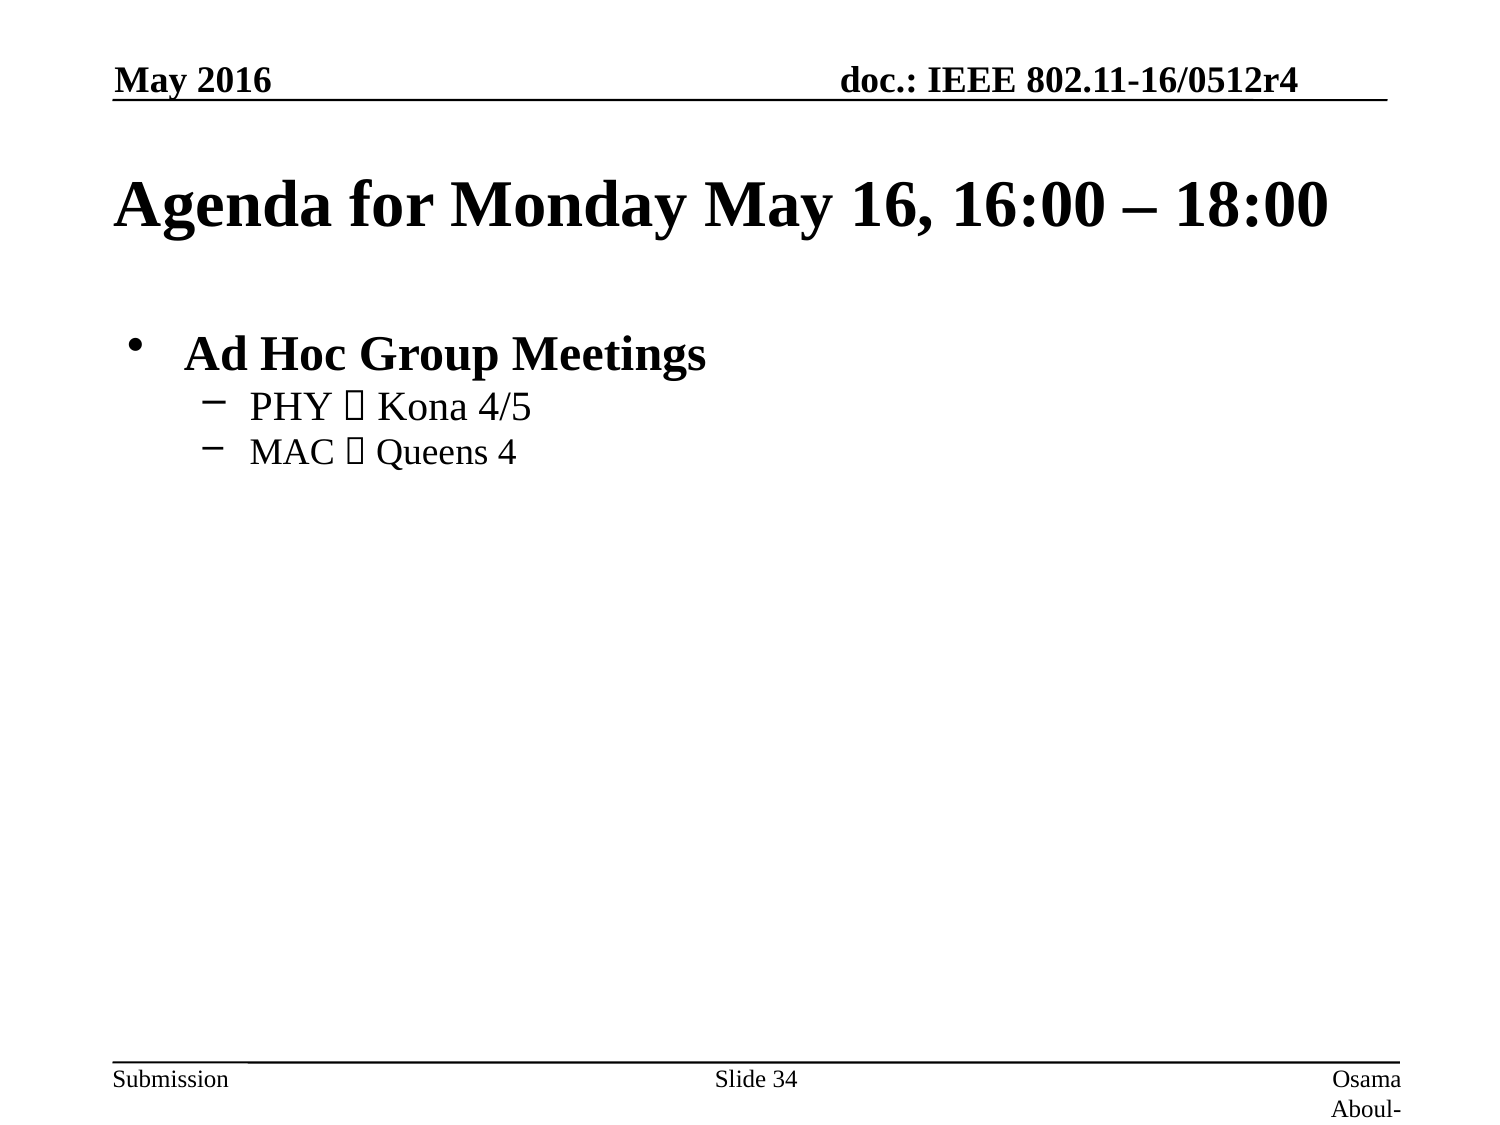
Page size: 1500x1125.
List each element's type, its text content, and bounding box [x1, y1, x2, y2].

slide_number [114, 54, 309, 101]
slide_number Slide 34 [712, 1061, 800, 1093]
list Ad Hoc Group Meetings PHY  Kona 4/5 MAC  Queens 4 [112, 324, 1388, 1000]
footer Osama Aboul-Magd (Huawei Technologies) [1324, 1061, 1402, 1093]
title Agenda for Monday May 16, 16:00 – 18:00 [75, 112, 1388, 288]
